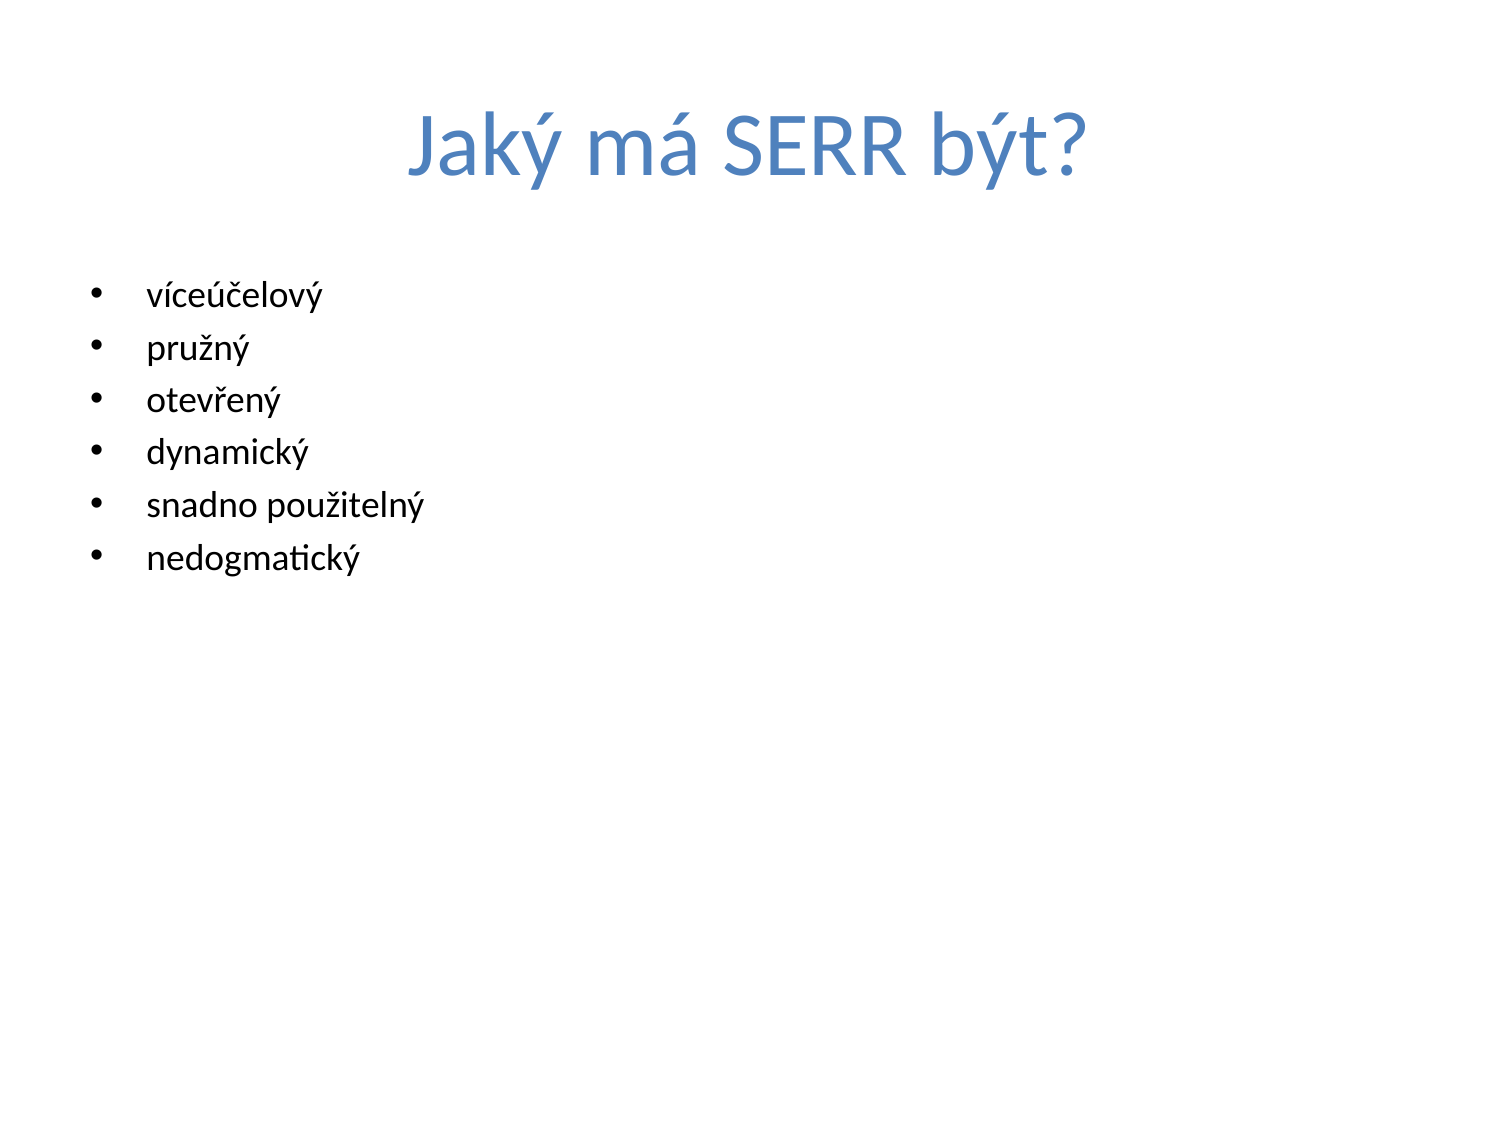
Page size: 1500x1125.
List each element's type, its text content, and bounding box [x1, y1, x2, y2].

list víceúčelový pružný otevřený dynamický snadno použitelný nedogmatický [75, 262, 1300, 1062]
title Jaký má SERR být? [75, 45, 1425, 233]
